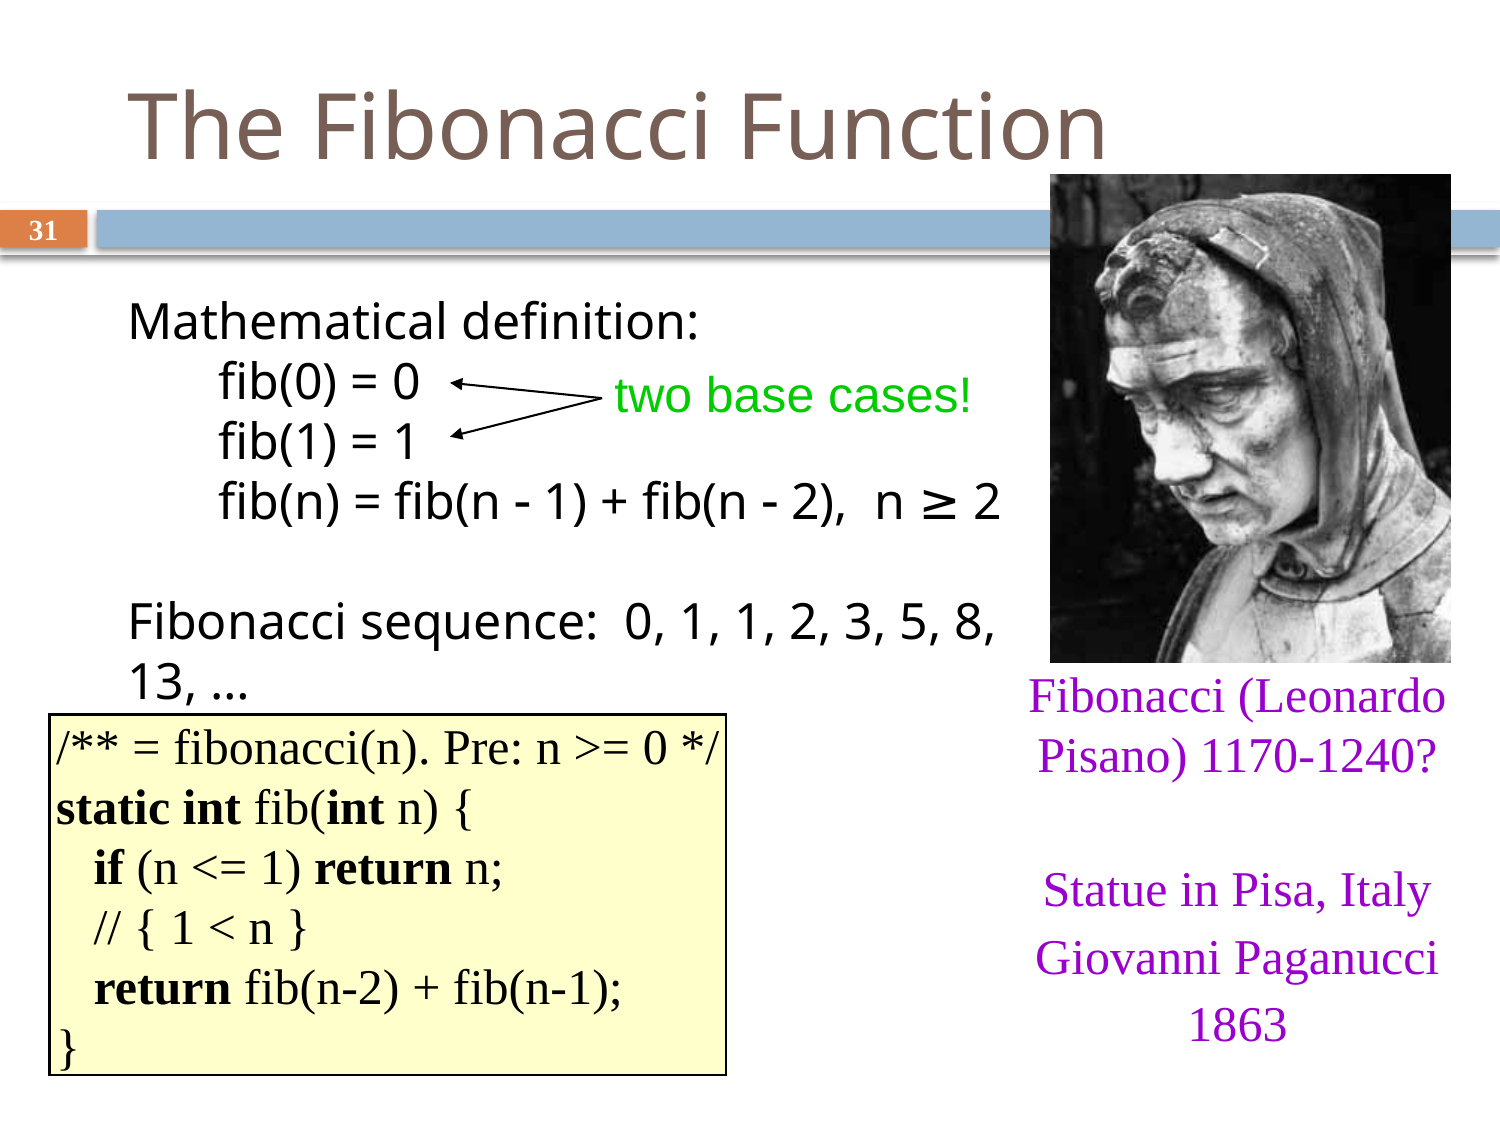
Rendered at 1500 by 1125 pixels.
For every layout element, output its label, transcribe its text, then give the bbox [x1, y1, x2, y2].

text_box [449, 362, 987, 437]
picture [1049, 174, 1452, 663]
list Mathematical definition: fib(0) = 0 fib(1) = 1 fib(n) = fib(n - 1) + fib(n - 2), n ≥ 2 Fibonacci sequence: 0, 1, 1, 2, 3, 5, 8, 13, … [112, 281, 1038, 958]
text_box /** = fibonacci(n). Pre: n >= 0 */ static int fib(int n) { if (n <= 1) return n; // { 1 < n } return fib(n-2) + fib(n-1); } [49, 714, 727, 1075]
title The Fibonacci Function [112, 28, 1388, 218]
slide_number 31 [0, 208, 88, 249]
text_box Fibonacci (Leonardo Pisano) 1170-1240? Statue in Pisa, Italy Giovanni Paganucci 1863 [999, 662, 1475, 1050]
